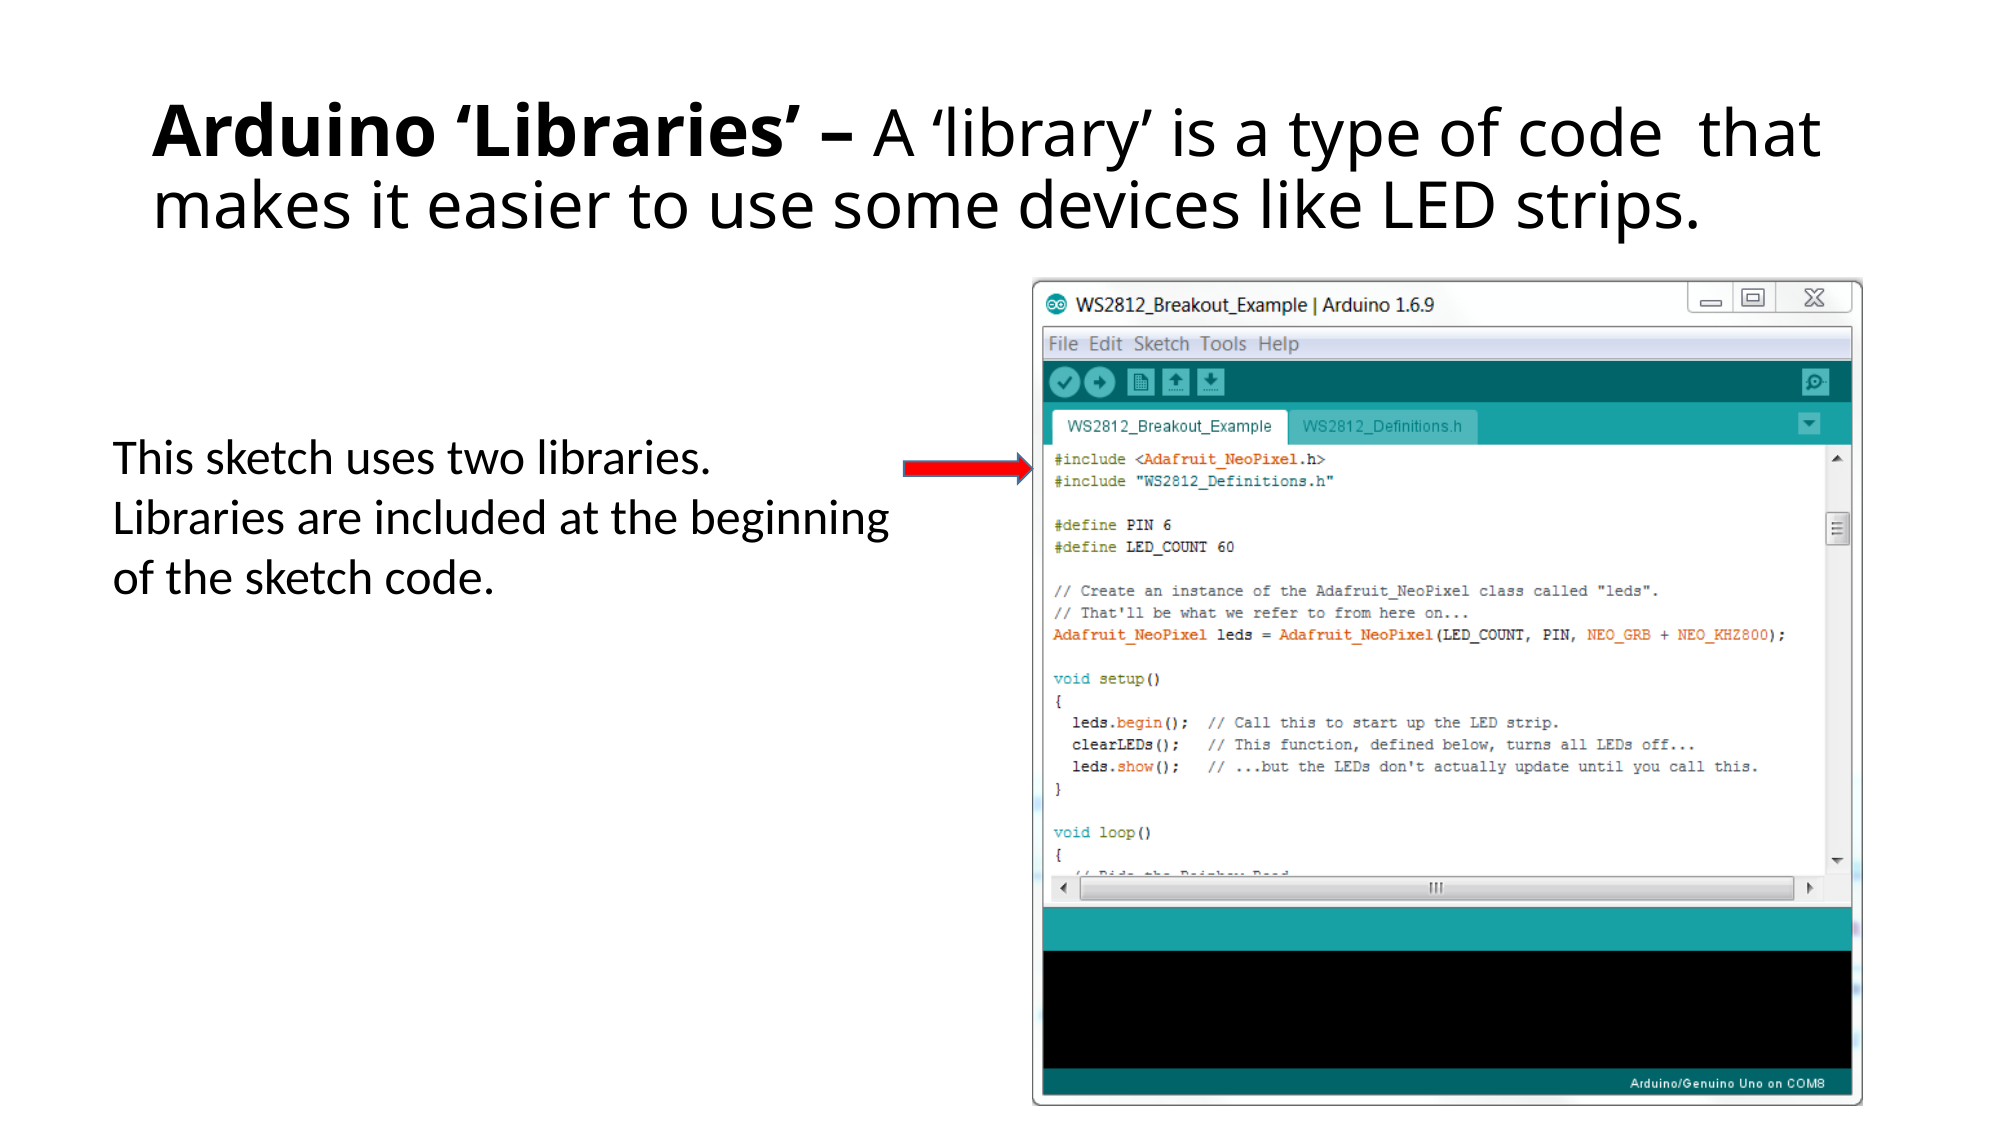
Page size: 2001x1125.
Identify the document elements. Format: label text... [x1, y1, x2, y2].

text_box [902, 451, 1032, 486]
text_box This sketch uses two libraries. Libraries are included at the beginning of the sketch code. [98, 416, 910, 612]
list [1032, 277, 1863, 1107]
title Arduino ‘Libraries’ – A ‘library’ is a type of code that makes it easier to use some devices like LED strips. [137, 59, 1863, 278]
